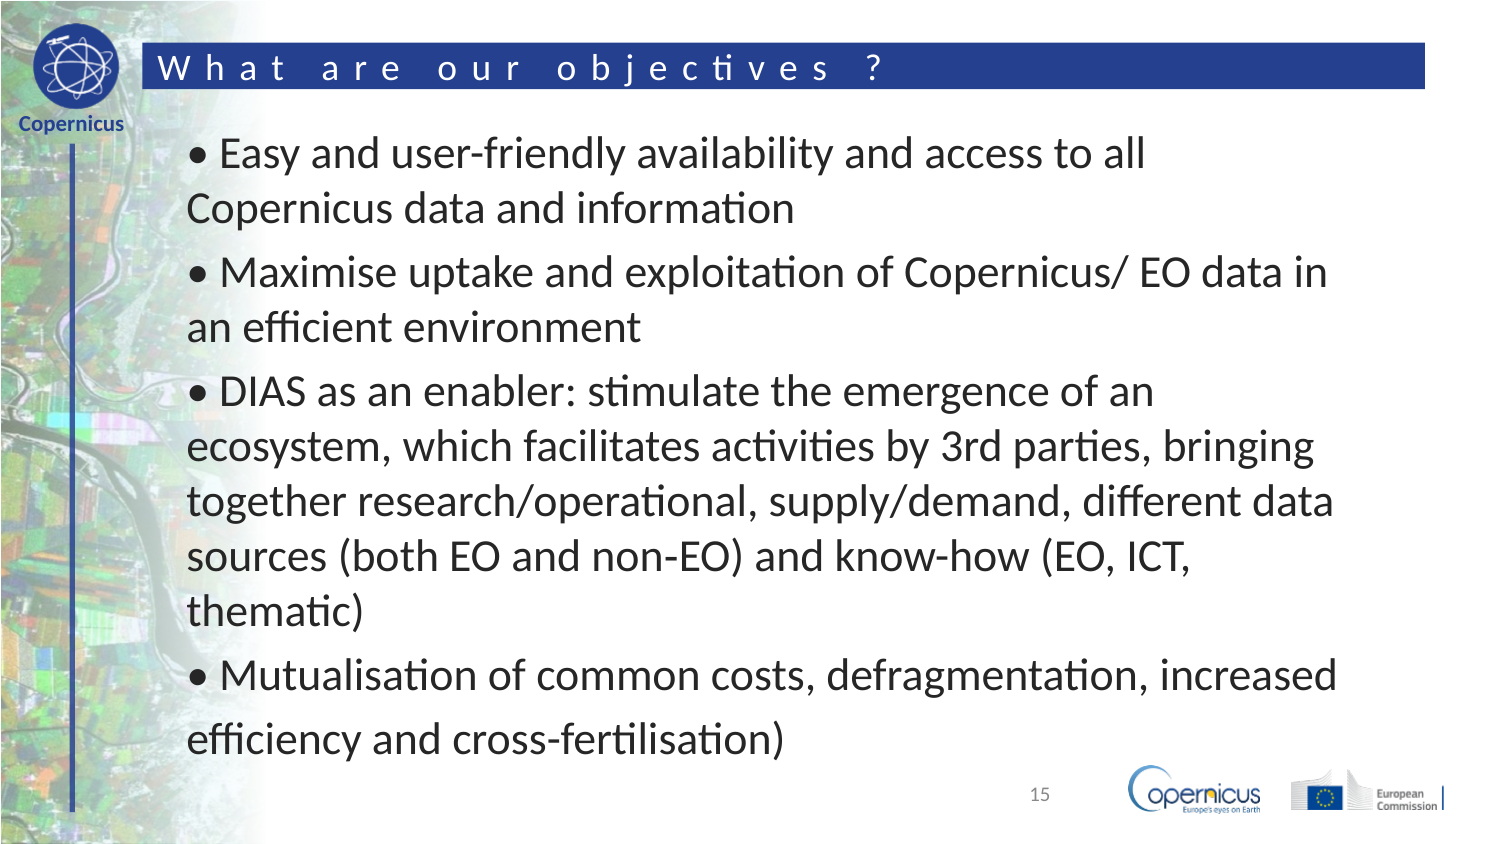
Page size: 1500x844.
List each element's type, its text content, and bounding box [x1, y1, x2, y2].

picture [24, 3, 148, 127]
picture [1291, 769, 1444, 810]
title What are our objectives ? [142, 42, 1425, 90]
slide_number 15 [998, 771, 1066, 817]
picture [1128, 800, 1260, 814]
list • Easy and user-­friendly availability and access to all Copernicus data and information • Maximise uptake and exploitation of Copernicus/ EO data in an efficient environment • DIAS as an enabler: stimulate the emergence of an ecosystem, which facilitates activities by 3rd parties, bringing together research/operational, supply/demand, different data sources (both EO and non­‐EO) and know-how (EO, ICT, thematic) • Mutualisation of common costs, defragmentation, increased efficiency and cross-­fertilisation) [171, 114, 1379, 800]
